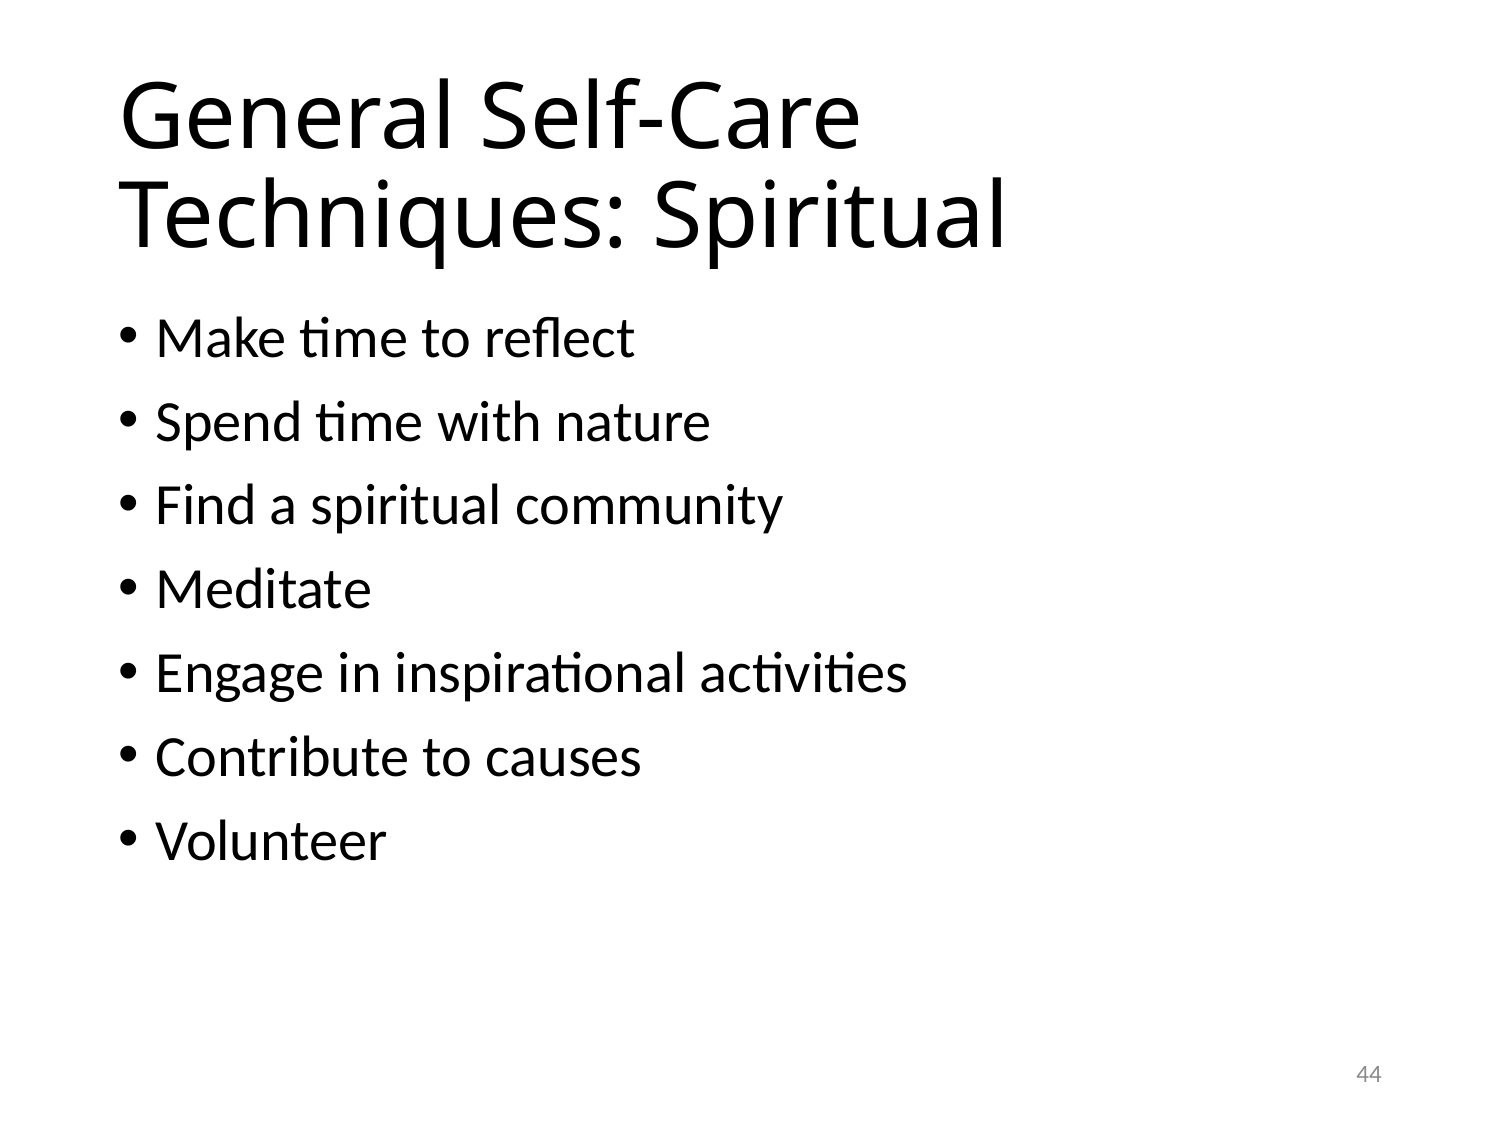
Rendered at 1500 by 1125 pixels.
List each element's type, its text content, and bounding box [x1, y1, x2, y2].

list Make time to reflect Spend time with nature Find a spiritual community Meditate Engage in inspirational activities Contribute to causes Volunteer [103, 299, 1397, 1014]
slide_number 43 [1059, 1042, 1397, 1103]
title General Self-Care Techniques: Spiritual [103, 59, 1397, 278]
